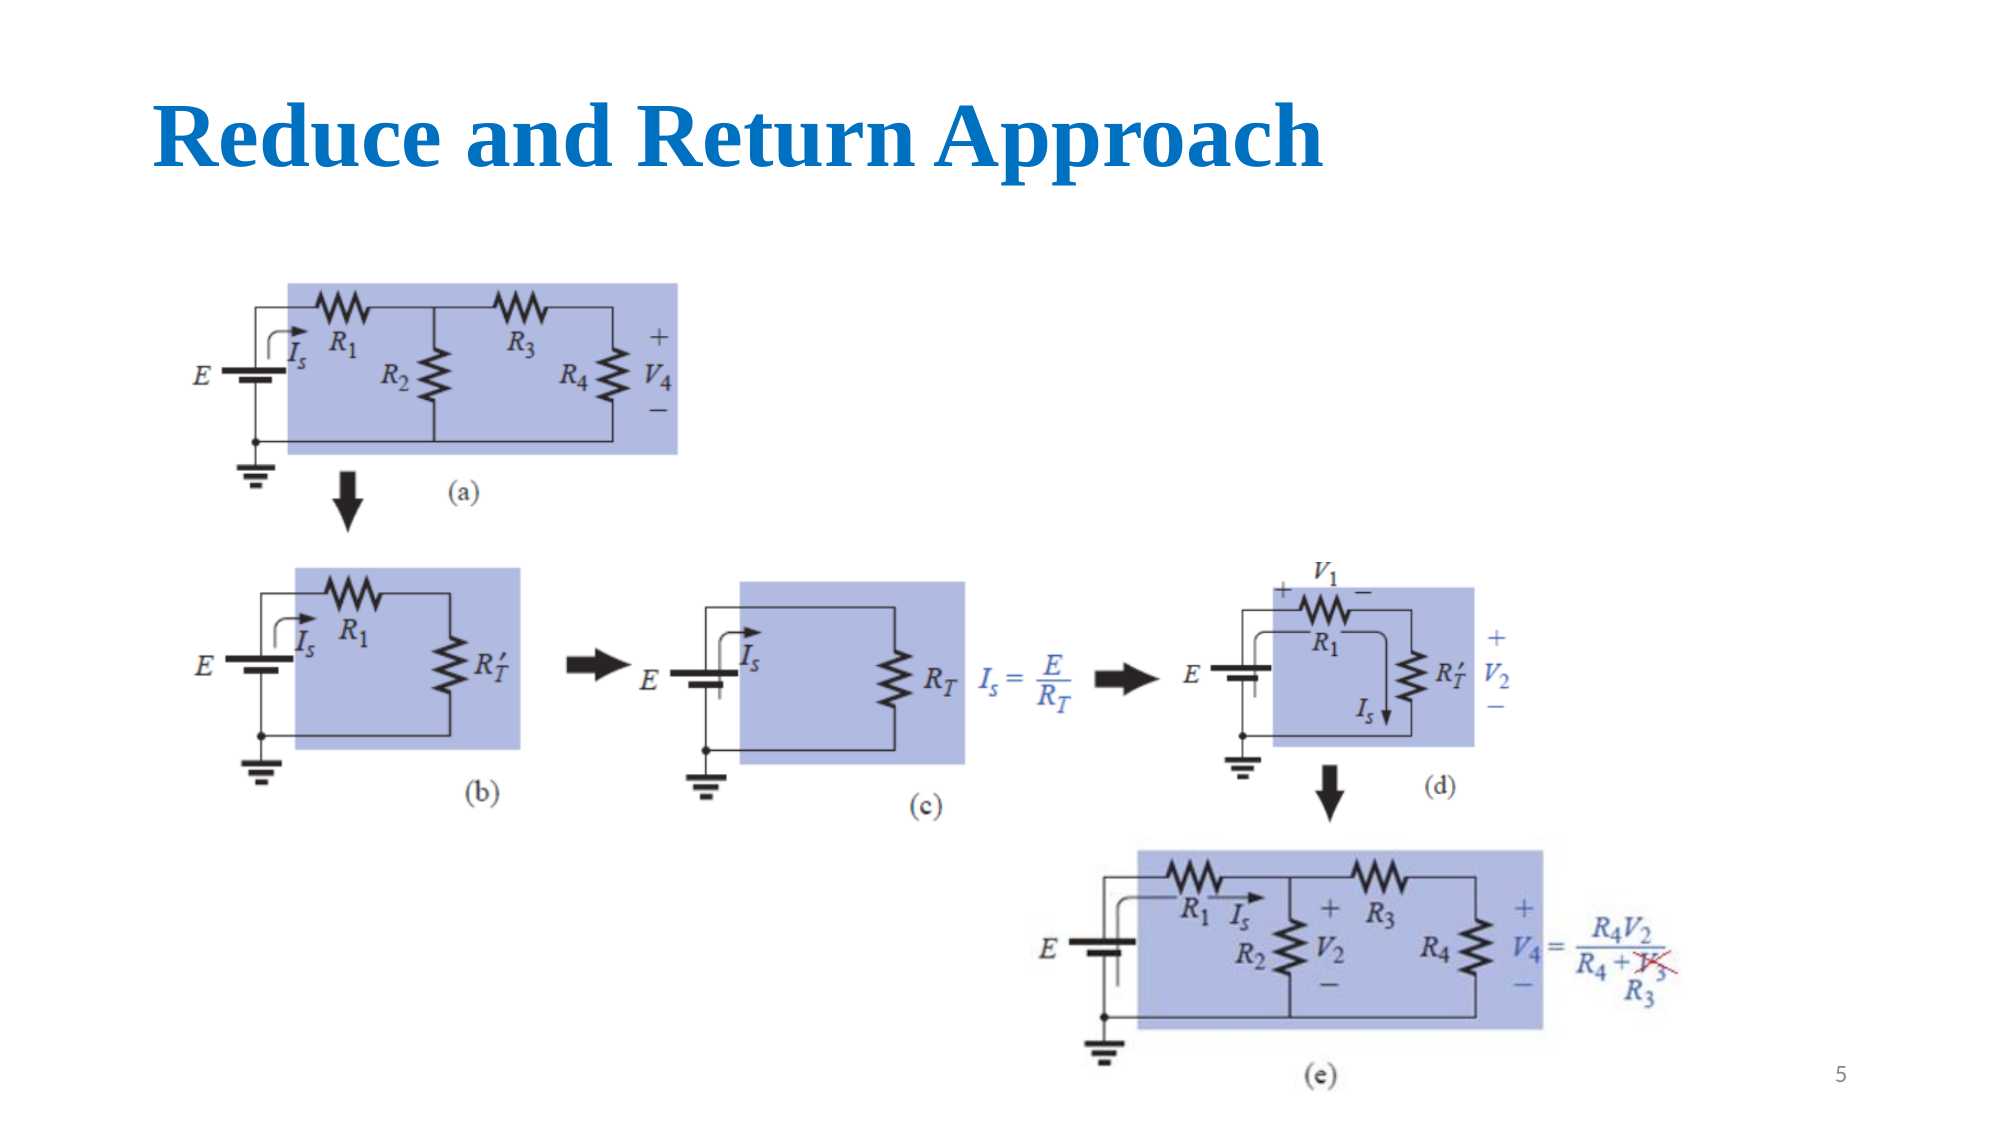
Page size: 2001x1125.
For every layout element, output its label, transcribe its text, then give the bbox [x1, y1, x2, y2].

slide_number 5 [1718, 1042, 1863, 1103]
picture [183, 260, 1718, 538]
title Reduce and Return Approach [137, 59, 1863, 214]
picture [183, 562, 1718, 1103]
